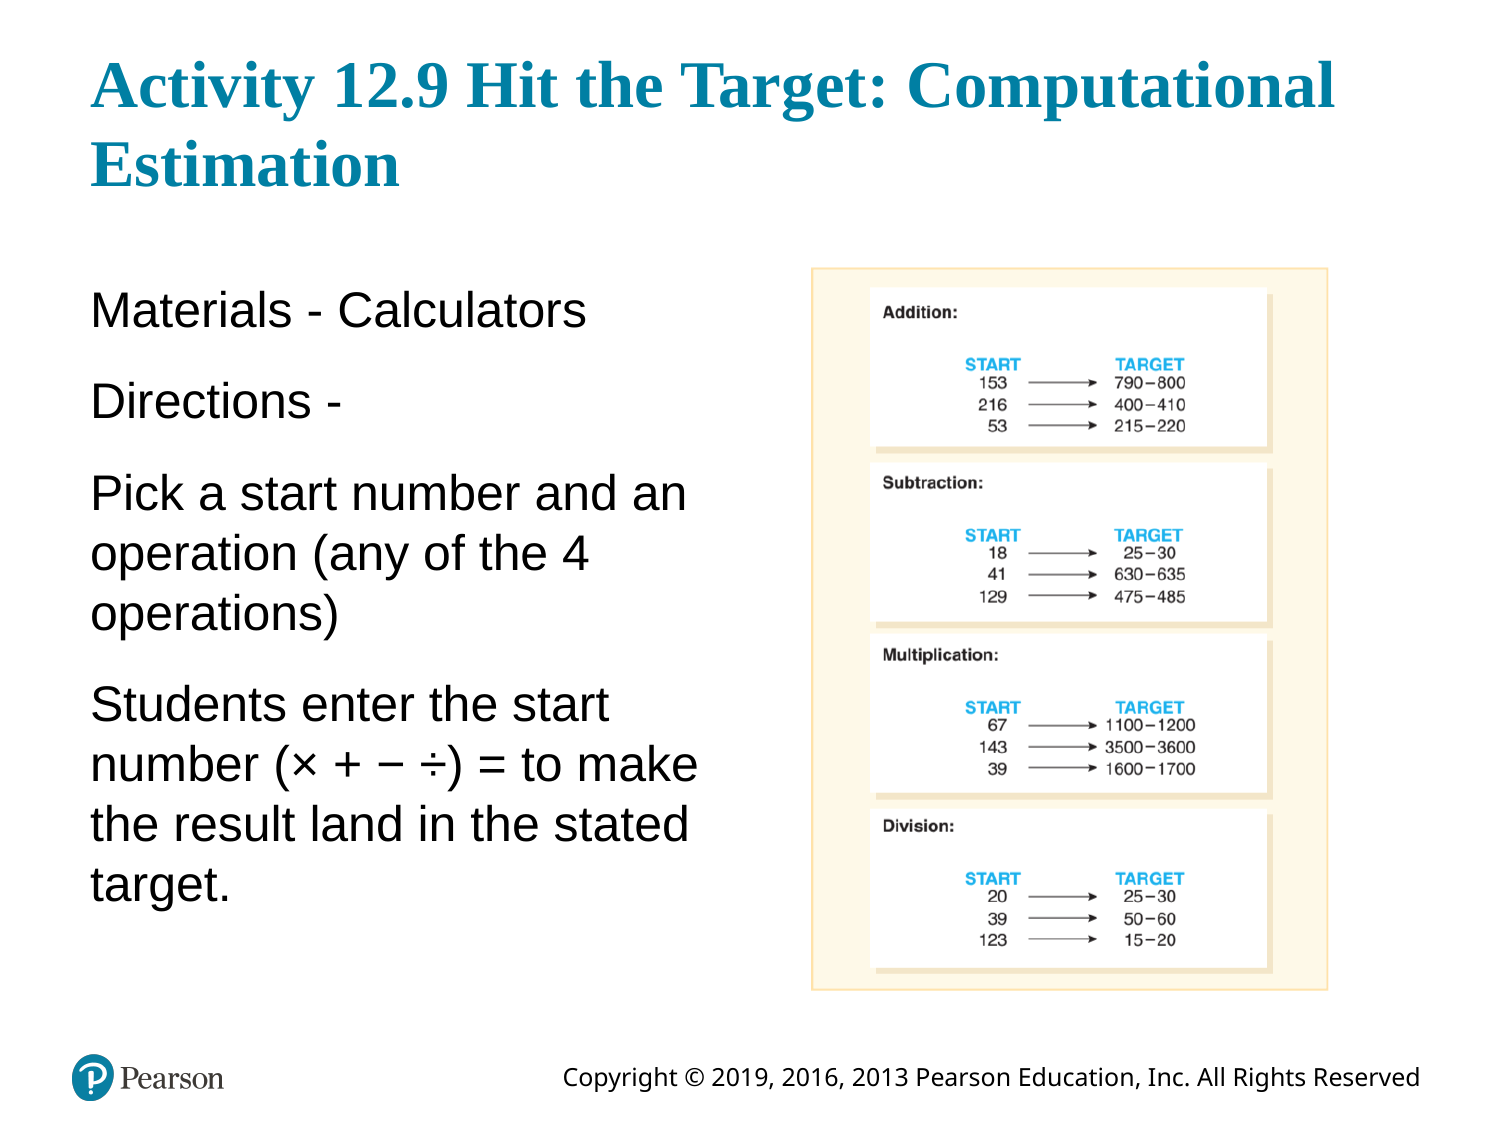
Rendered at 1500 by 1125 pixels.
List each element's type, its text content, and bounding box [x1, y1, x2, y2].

picture [98, 1054, 224, 1101]
list Materials - Calculators Directions - Pick a start number and an operation (any of the 4 operations) Students enter the start number (× + − ÷) = to make the result land in the stated target. [75, 262, 765, 924]
picture [80, 1063, 106, 1088]
picture [72, 1054, 88, 1070]
title Activity 12.9 Hit the Target: Computational Estimation [75, 35, 1425, 216]
picture [808, 262, 1329, 993]
picture [72, 1087, 83, 1101]
